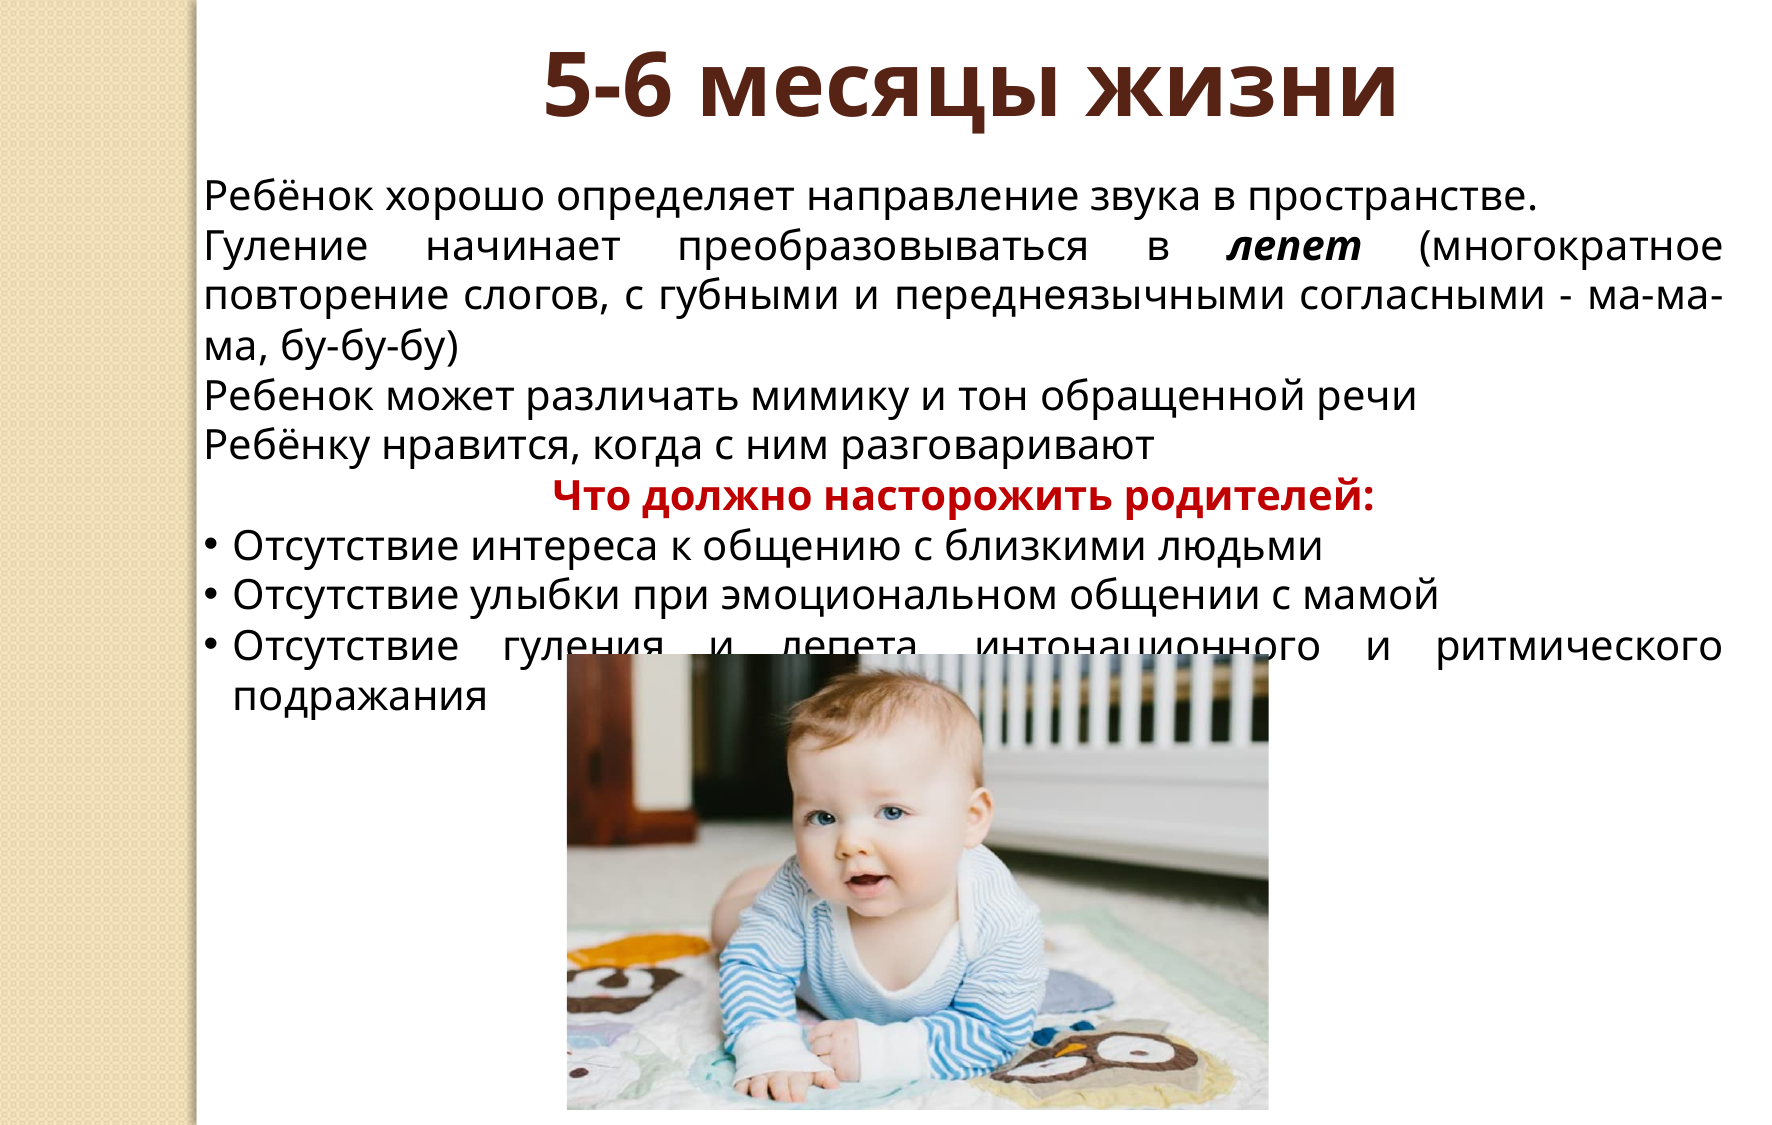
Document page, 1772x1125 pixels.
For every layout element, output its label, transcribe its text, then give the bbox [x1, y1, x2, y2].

text_box Ребёнок хорошо определяет направление звука в пространстве. Гуление начинает преобразовываться в лепет (многократное повторение слогов, с губными и переднеязычными согласными - ма-ма-ма, бу-бу-бу) Ребенок может различать мимику и тон обращенной речи Ребёнку нравится, когда с ним разговаривают Что должно насторожить родителей: Отсутствие интереса к общению с близкими людьми Отсутствие улыбки при эмоциональном общении с мамой Отсутствие гуления и лепета, интонационного и ритмического подражания [189, 160, 1739, 726]
picture [566, 653, 1269, 1110]
text_box 5-6 месяцы жизни [212, 19, 1732, 149]
